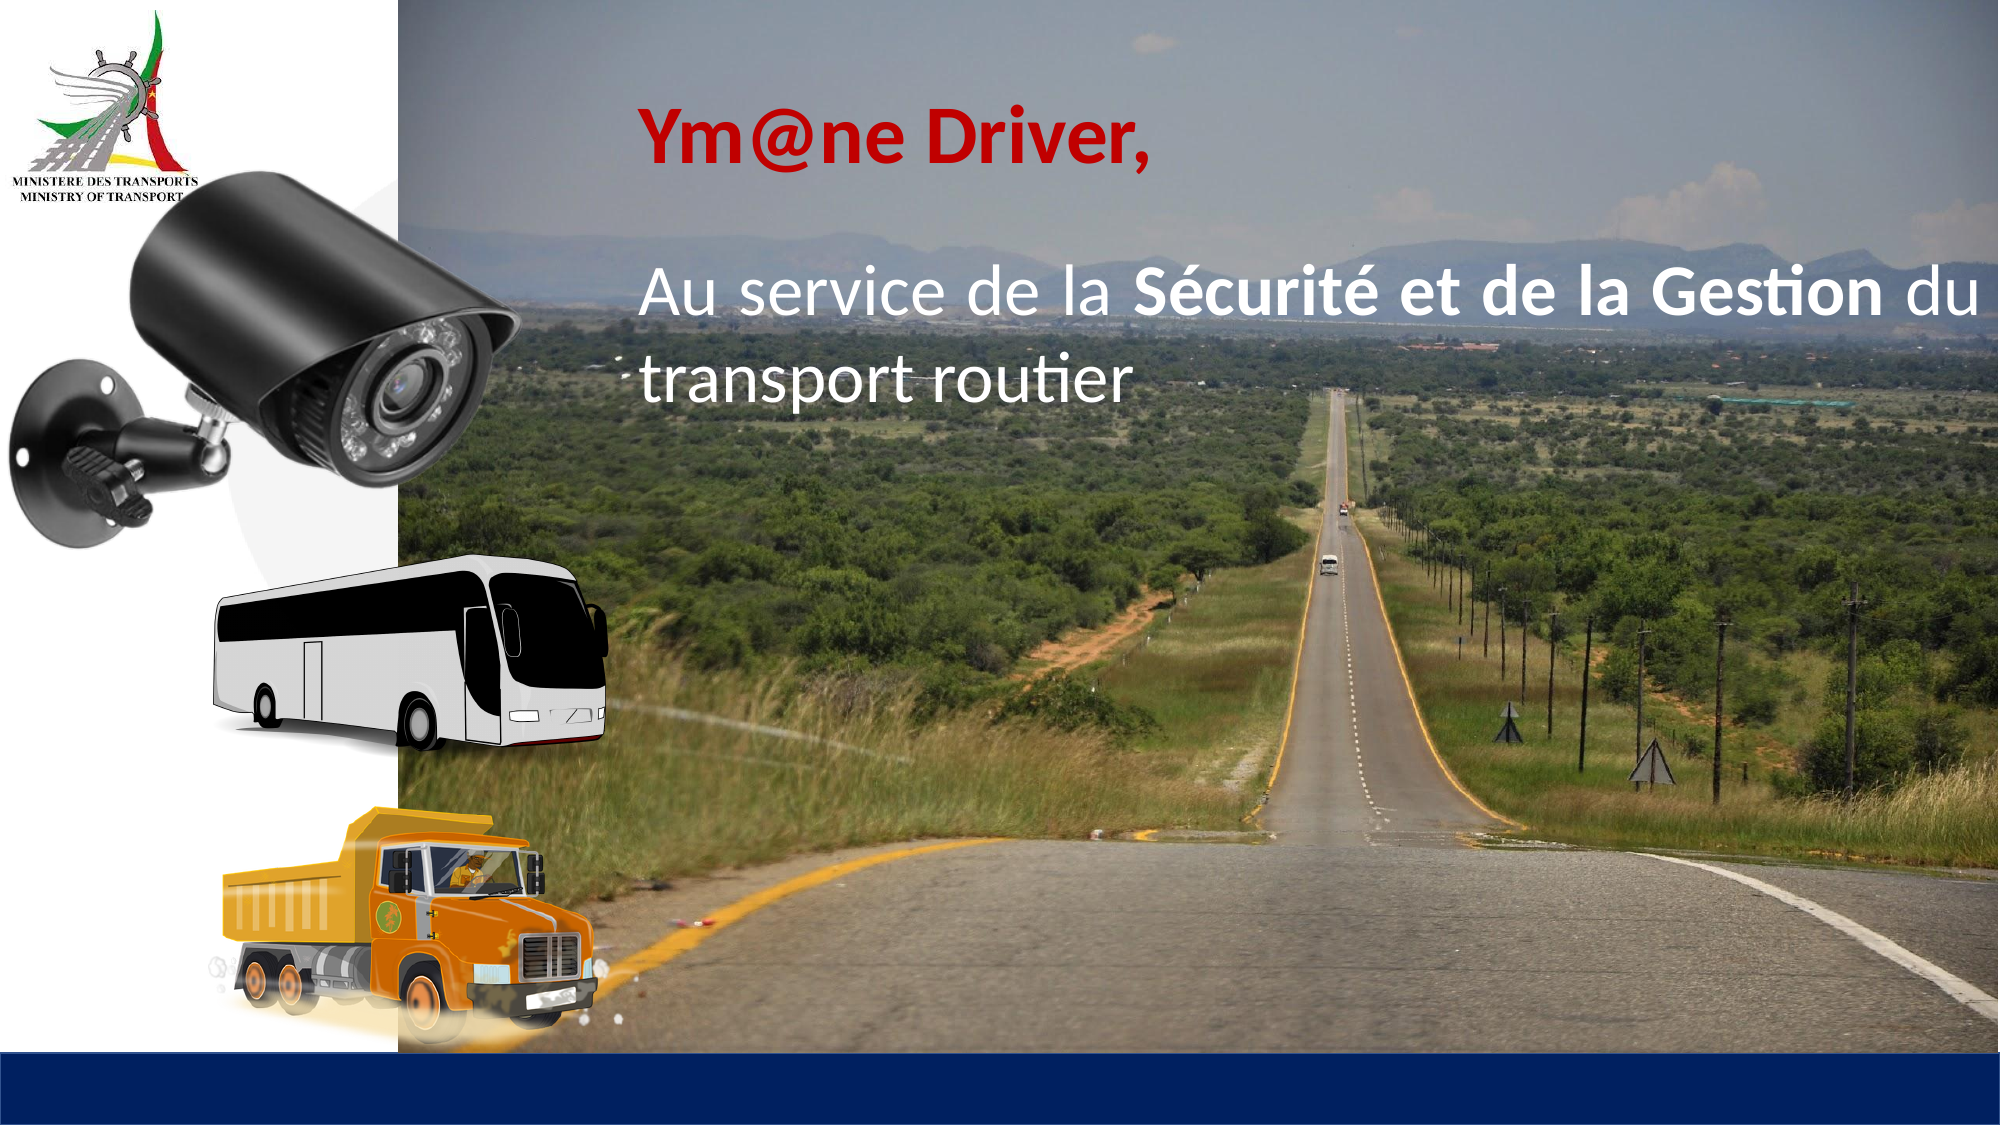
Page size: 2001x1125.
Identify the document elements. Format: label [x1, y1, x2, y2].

picture [5, 0, 1998, 1053]
text_box [0, 1052, 2000, 1125]
